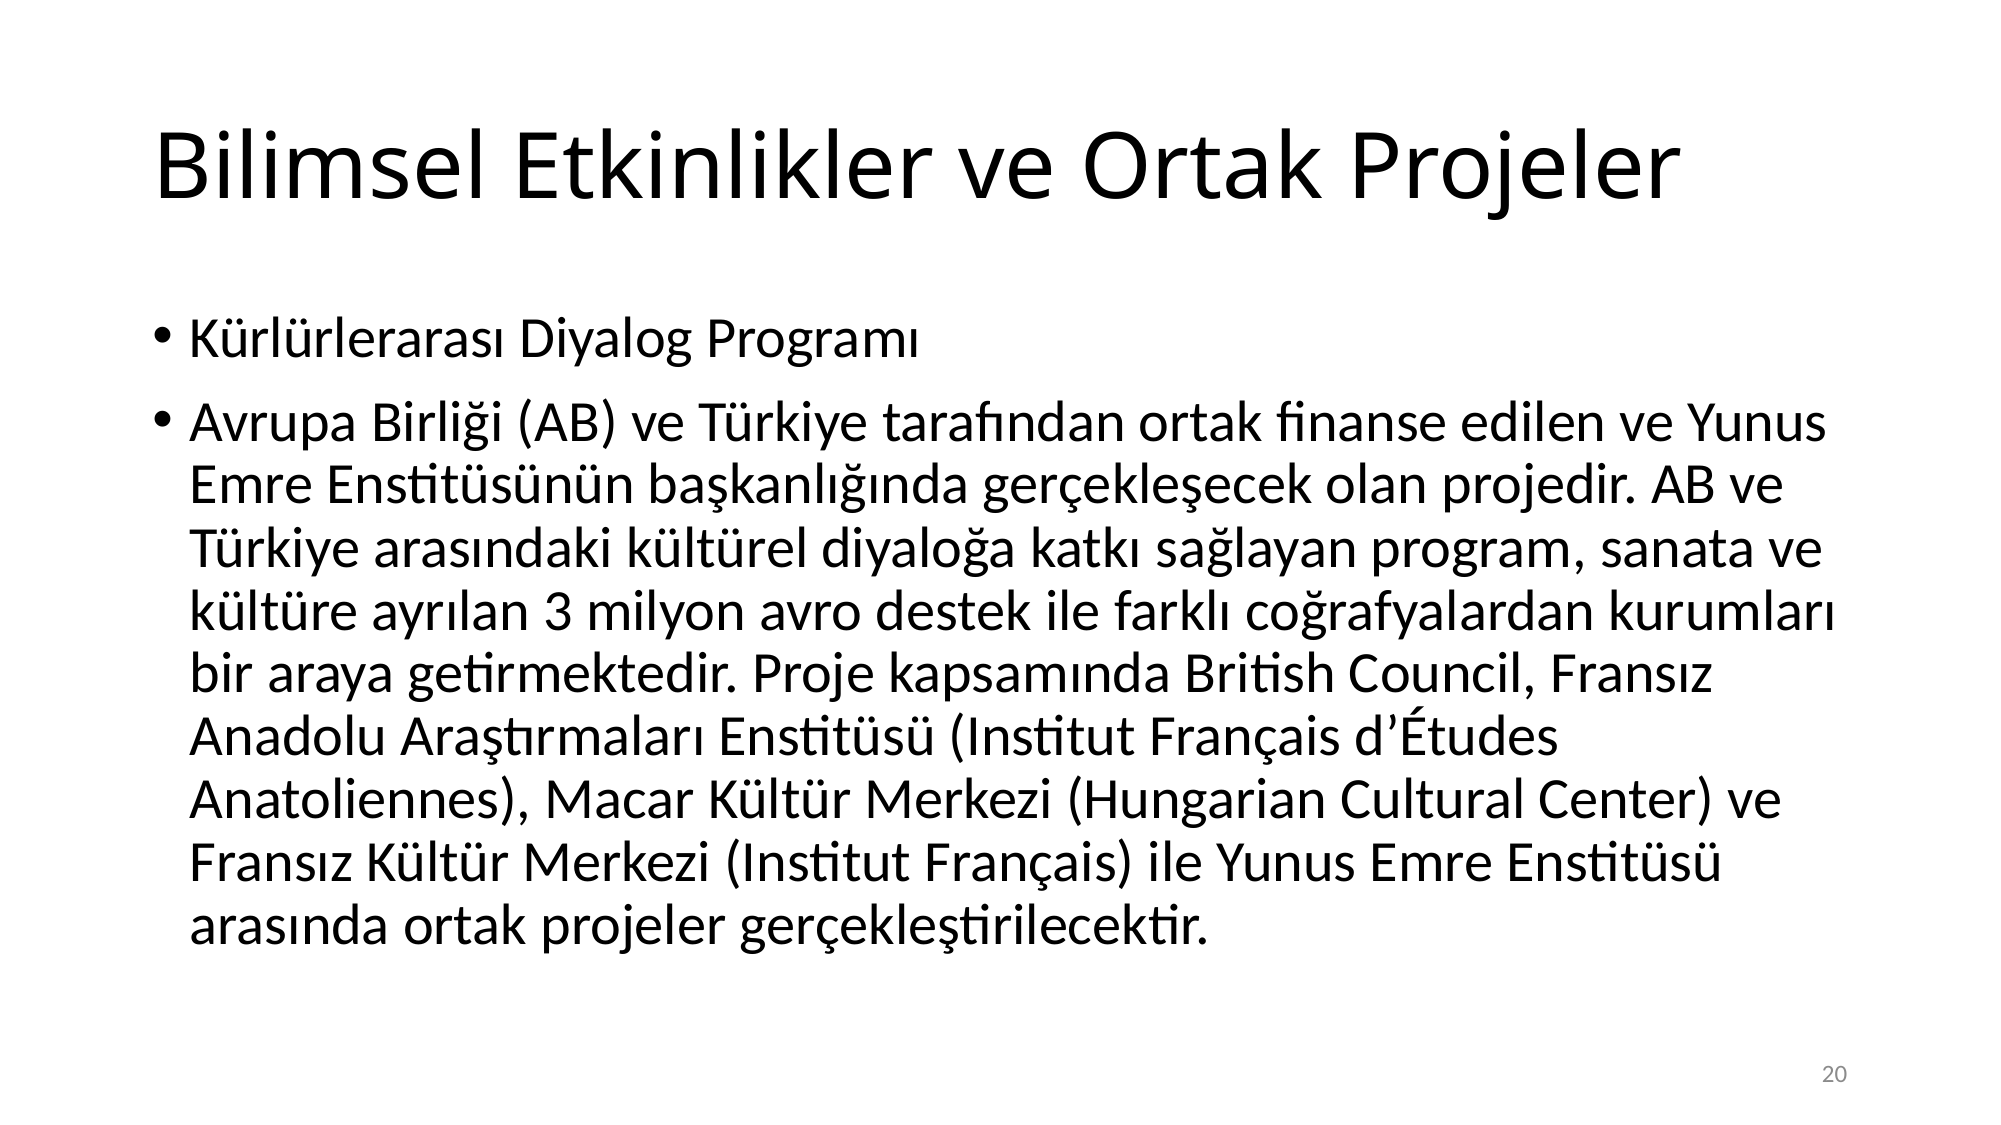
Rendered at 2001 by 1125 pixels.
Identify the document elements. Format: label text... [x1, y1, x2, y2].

list Kürlürlerarası Diyalog Programı Avrupa Birliği (AB) ve Türkiye tarafından ortak finanse edilen ve Yunus Emre Enstitüsünün başkanlığında gerçekleşecek olan projedir. AB ve Türkiye arasındaki kültürel diyaloğa katkı sağlayan program, sanata ve kültüre ayrılan 3 milyon avro destek ile farklı coğrafyalardan kurumları bir araya getirmektedir. Proje kapsamında British Council, Fransız Anadolu Araştırmaları Enstitüsü (Institut Français d’Études Anatoliennes), Macar Kültür Merkezi (Hungarian Cultural Center) ve Fransız Kültür Merkezi (Institut Français) ile Yunus Emre Enstitüsü arasında ortak projeler gerçekleştirilecektir. [137, 299, 1863, 1014]
title Bilimsel Etkinlikler ve Ortak Projeler [137, 59, 1863, 278]
slide_number 20 [1412, 1042, 1863, 1103]
